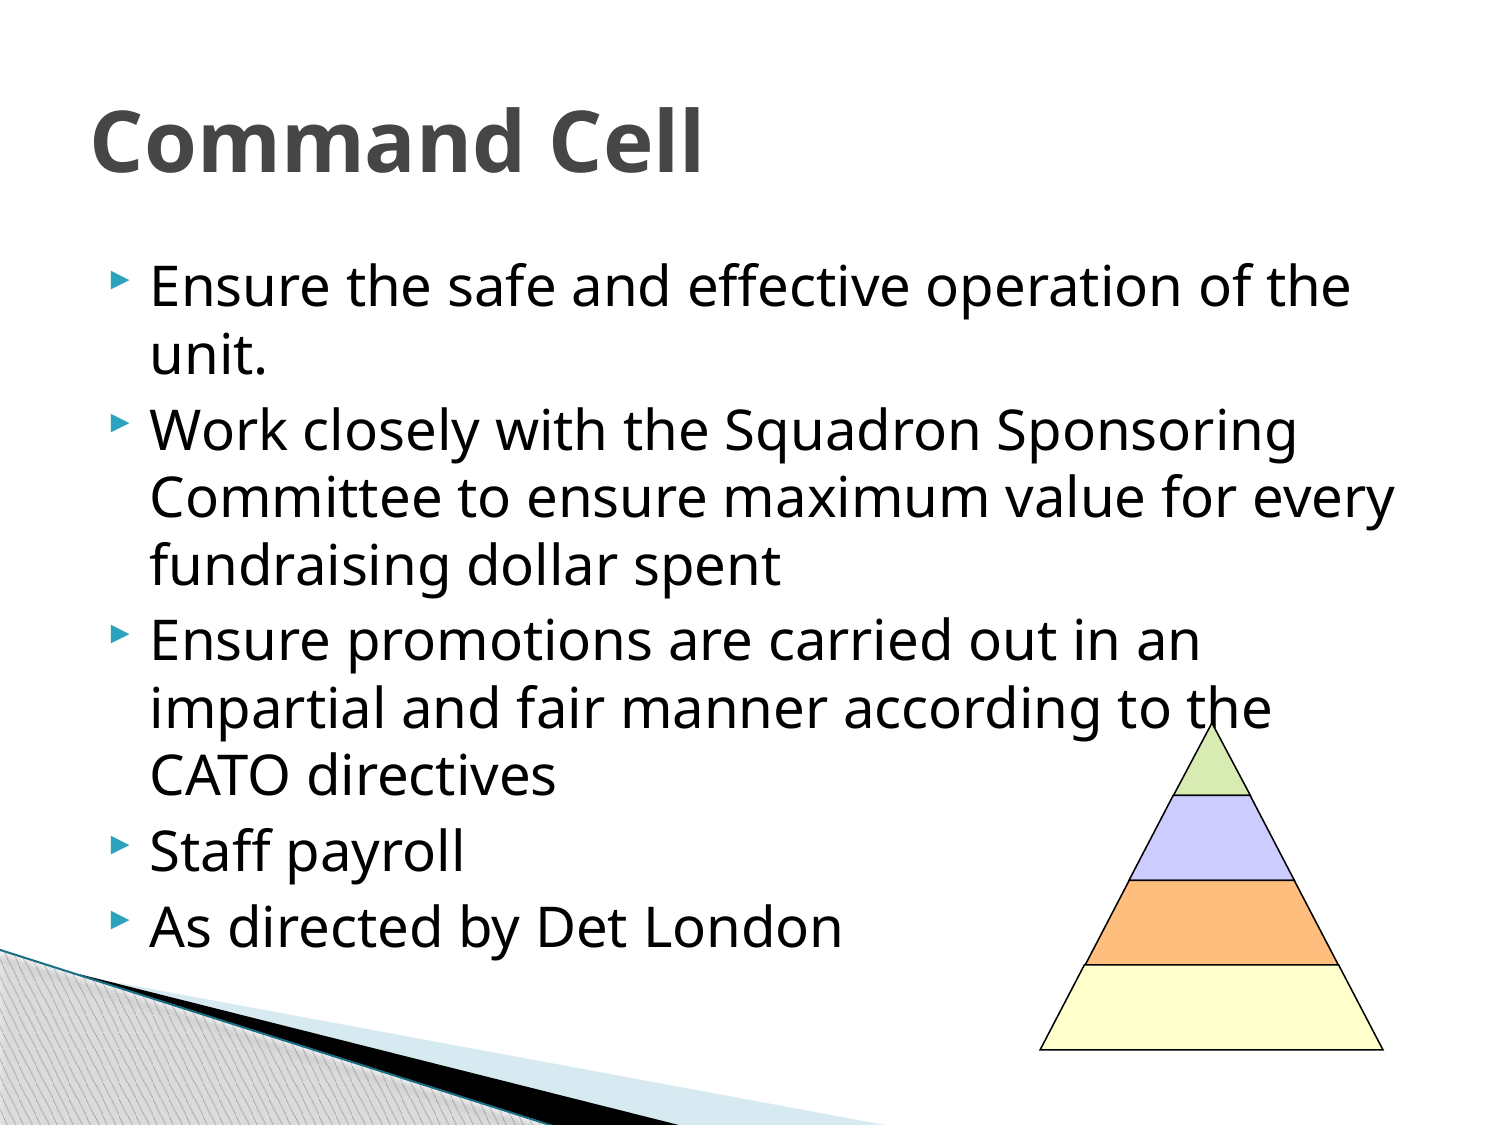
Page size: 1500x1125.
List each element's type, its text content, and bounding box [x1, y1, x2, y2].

list Ensure the safe and effective operation of the unit. Work closely with the Squadron Sponsoring Committee to ensure maximum value for every fundraising dollar spent Ensure promotions are carried out in an impartial and fair manner according to the CATO directives Staff payroll As directed by Det London [75, 243, 1425, 986]
title Command Cell [75, 45, 1425, 233]
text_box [1039, 722, 1384, 1051]
